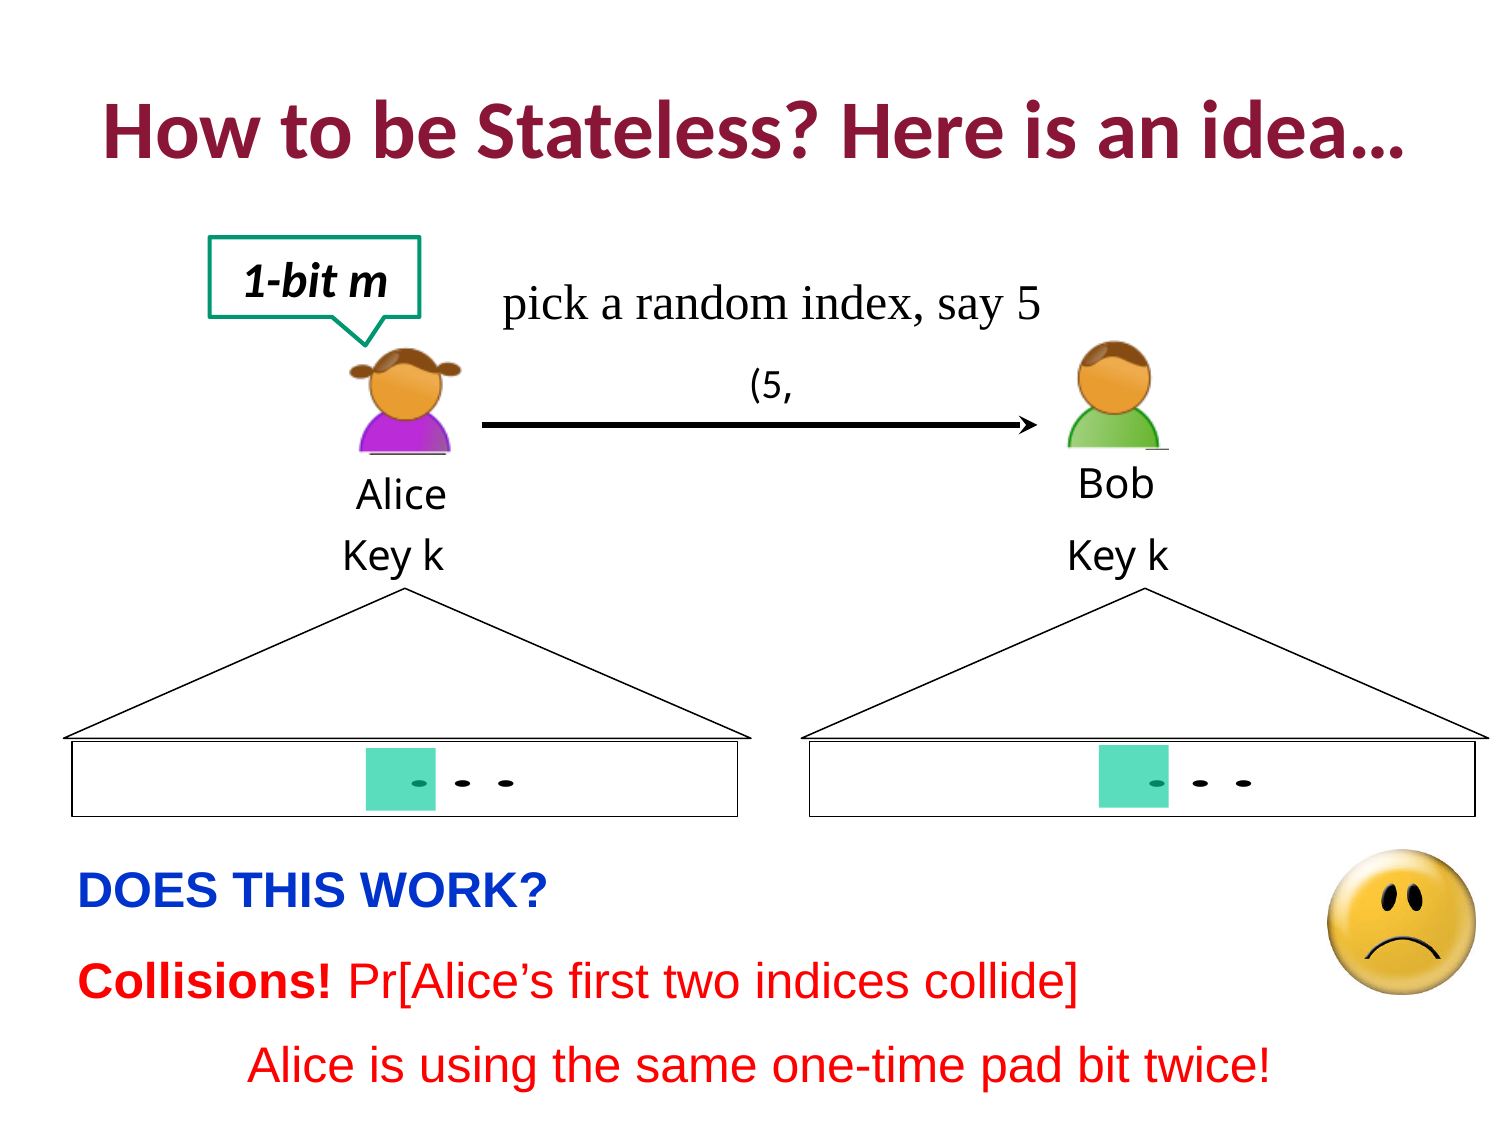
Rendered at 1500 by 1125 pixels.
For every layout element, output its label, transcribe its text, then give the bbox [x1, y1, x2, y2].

picture [1327, 849, 1476, 995]
text_box pick a random index, say 5 [487, 262, 1074, 338]
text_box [787, 588, 1489, 818]
picture [330, 338, 473, 456]
text_box DOES THIS WORK? [62, 849, 1325, 934]
text_box Alice [265, 461, 538, 524]
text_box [49, 588, 752, 818]
text_box How to be Stateless? Here is an idea… [41, 67, 1471, 185]
picture [1062, 339, 1169, 451]
text_box Bob [980, 450, 1253, 513]
text_box 1-bit m [207, 235, 422, 337]
